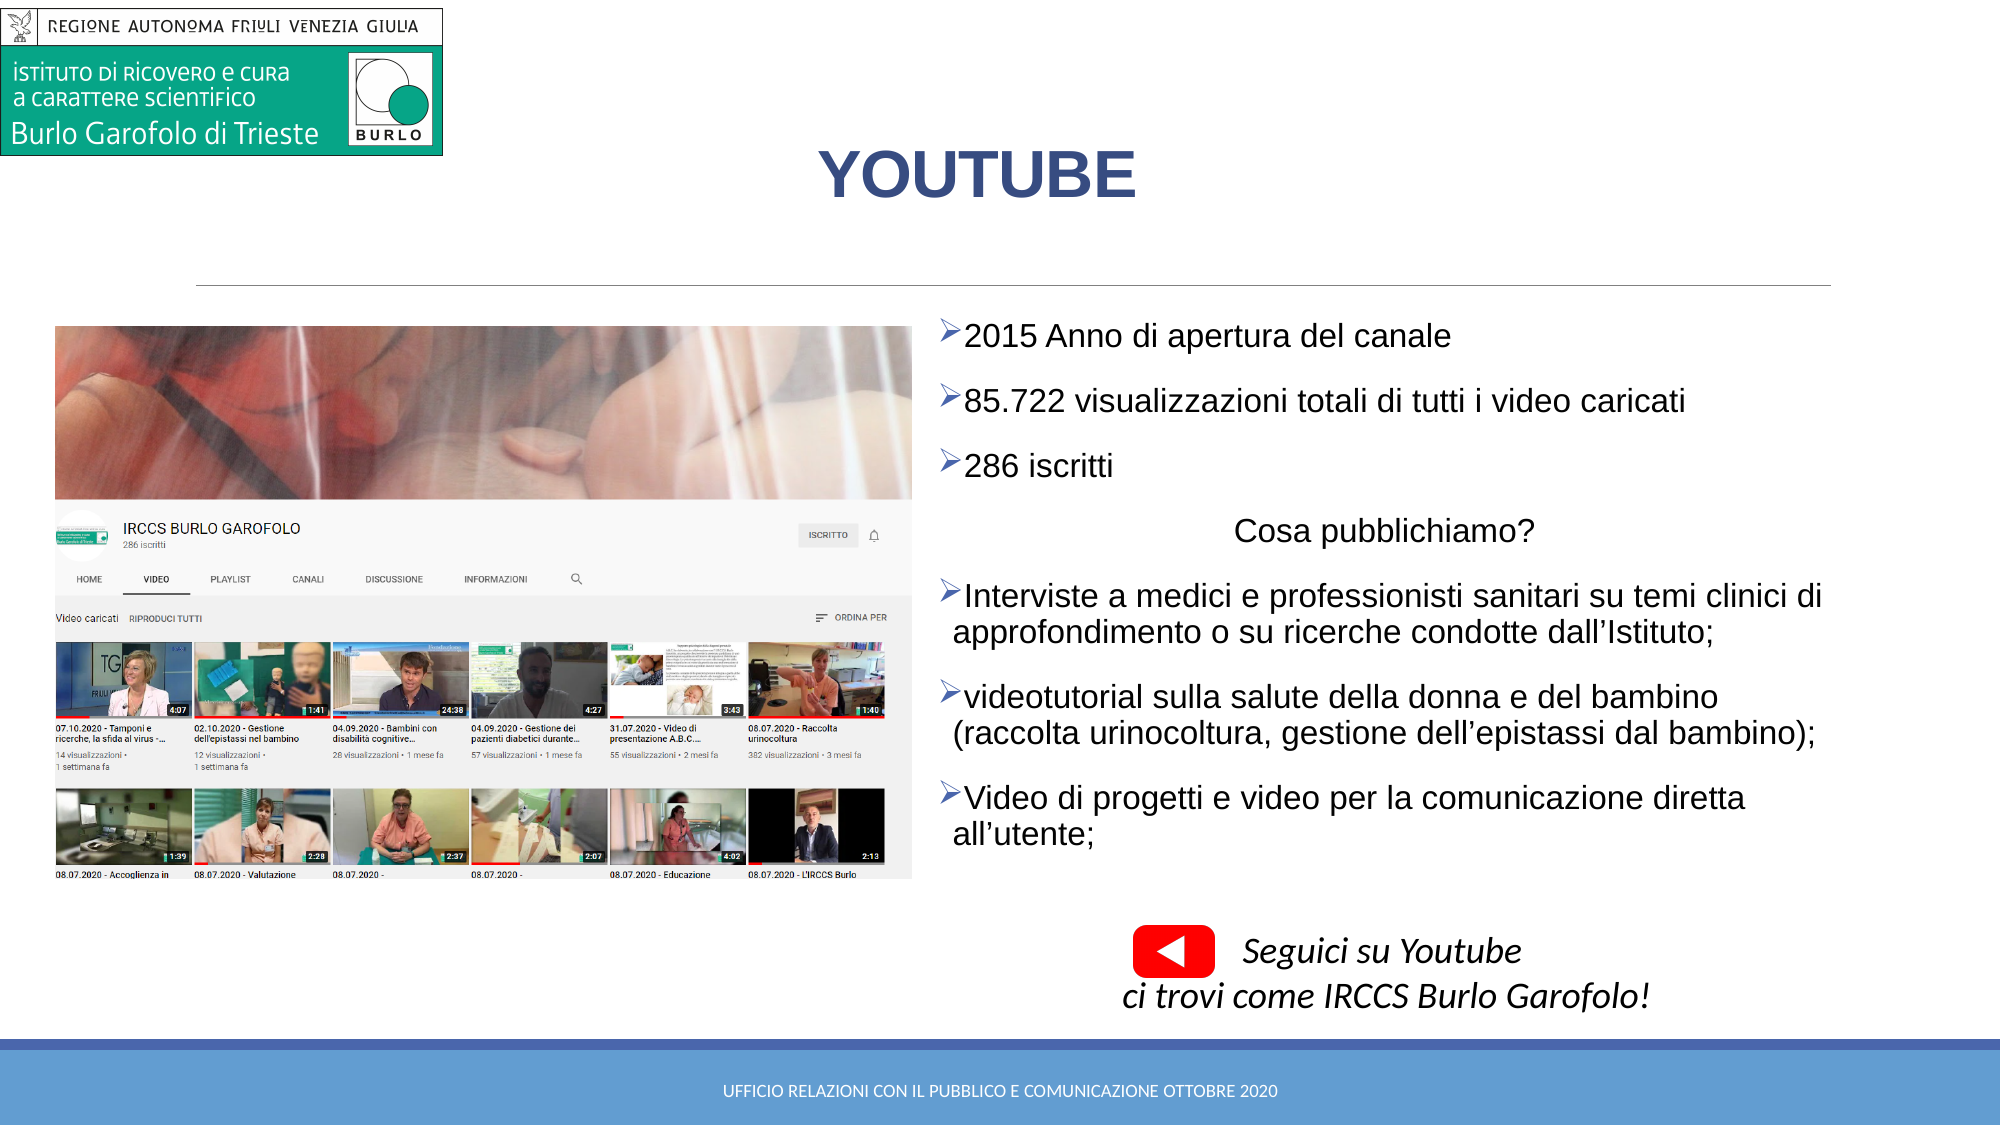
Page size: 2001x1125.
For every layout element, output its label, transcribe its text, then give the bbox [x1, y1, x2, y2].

text_box Seguici su Youtube ci trovi come IRCCS Burlo Garofolo! [1032, 918, 1709, 1024]
picture [0, 7, 444, 157]
list 2015 Anno di apertura del canale 85.722 visualizzazioni totali di tutti i video caricati 286 iscritti Cosa pubblichiamo? Interviste a medici e professionisti sanitari su temi clinici di approfondimento o su ricerche condotte dall’Istituto; videotutorial sulla salute della donna e del bambino (raccolta urinocoltura, gestione dell’epistassi dal bambino); Video di progetti e video per la comunicazione diretta all’utente; [937, 311, 1833, 937]
footer Ufficio relazioni con il pubblico e Comunicazione ottobre 2020 [604, 1059, 1396, 1120]
picture [1133, 924, 1216, 979]
picture [54, 325, 913, 880]
title YOUTUBE [152, 115, 1803, 219]
